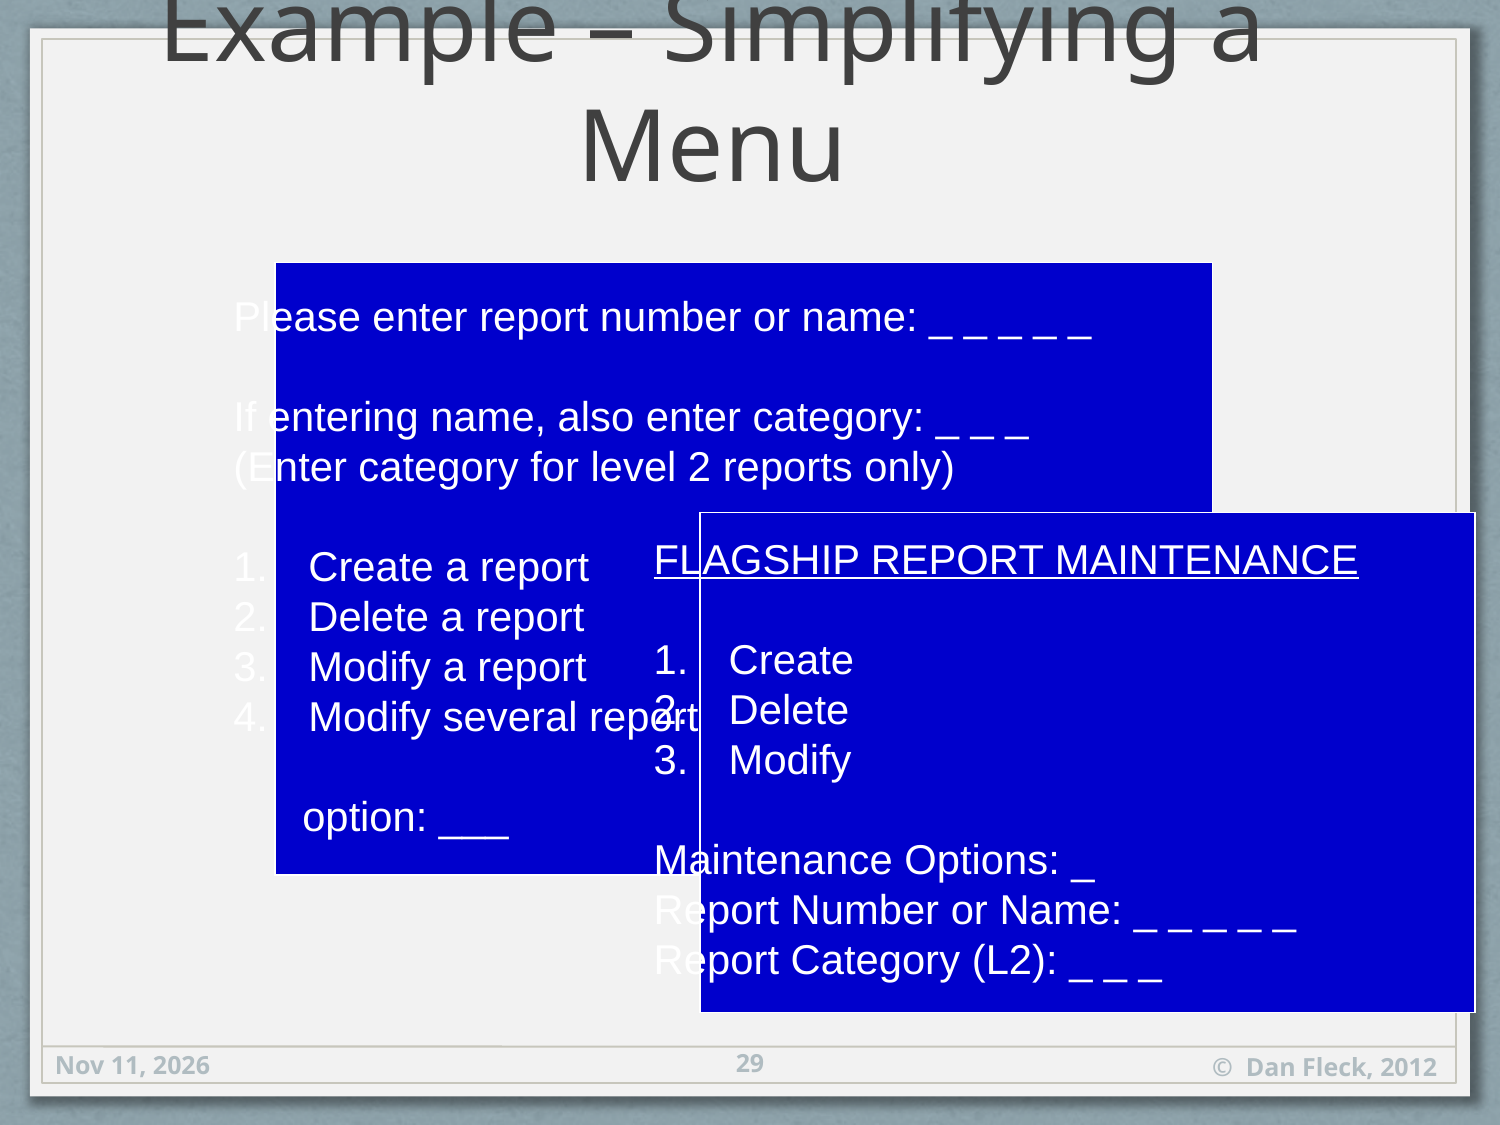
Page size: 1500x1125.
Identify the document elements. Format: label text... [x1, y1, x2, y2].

title Example – Simplifying a Menu [0, 12, 1425, 150]
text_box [274, 261, 1213, 876]
slide_number 20-Sep-12 [39, 1045, 390, 1088]
slide_number 29 [687, 1042, 813, 1088]
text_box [699, 511, 1476, 1013]
footer © Dan Fleck, 2012 [977, 1045, 1453, 1088]
